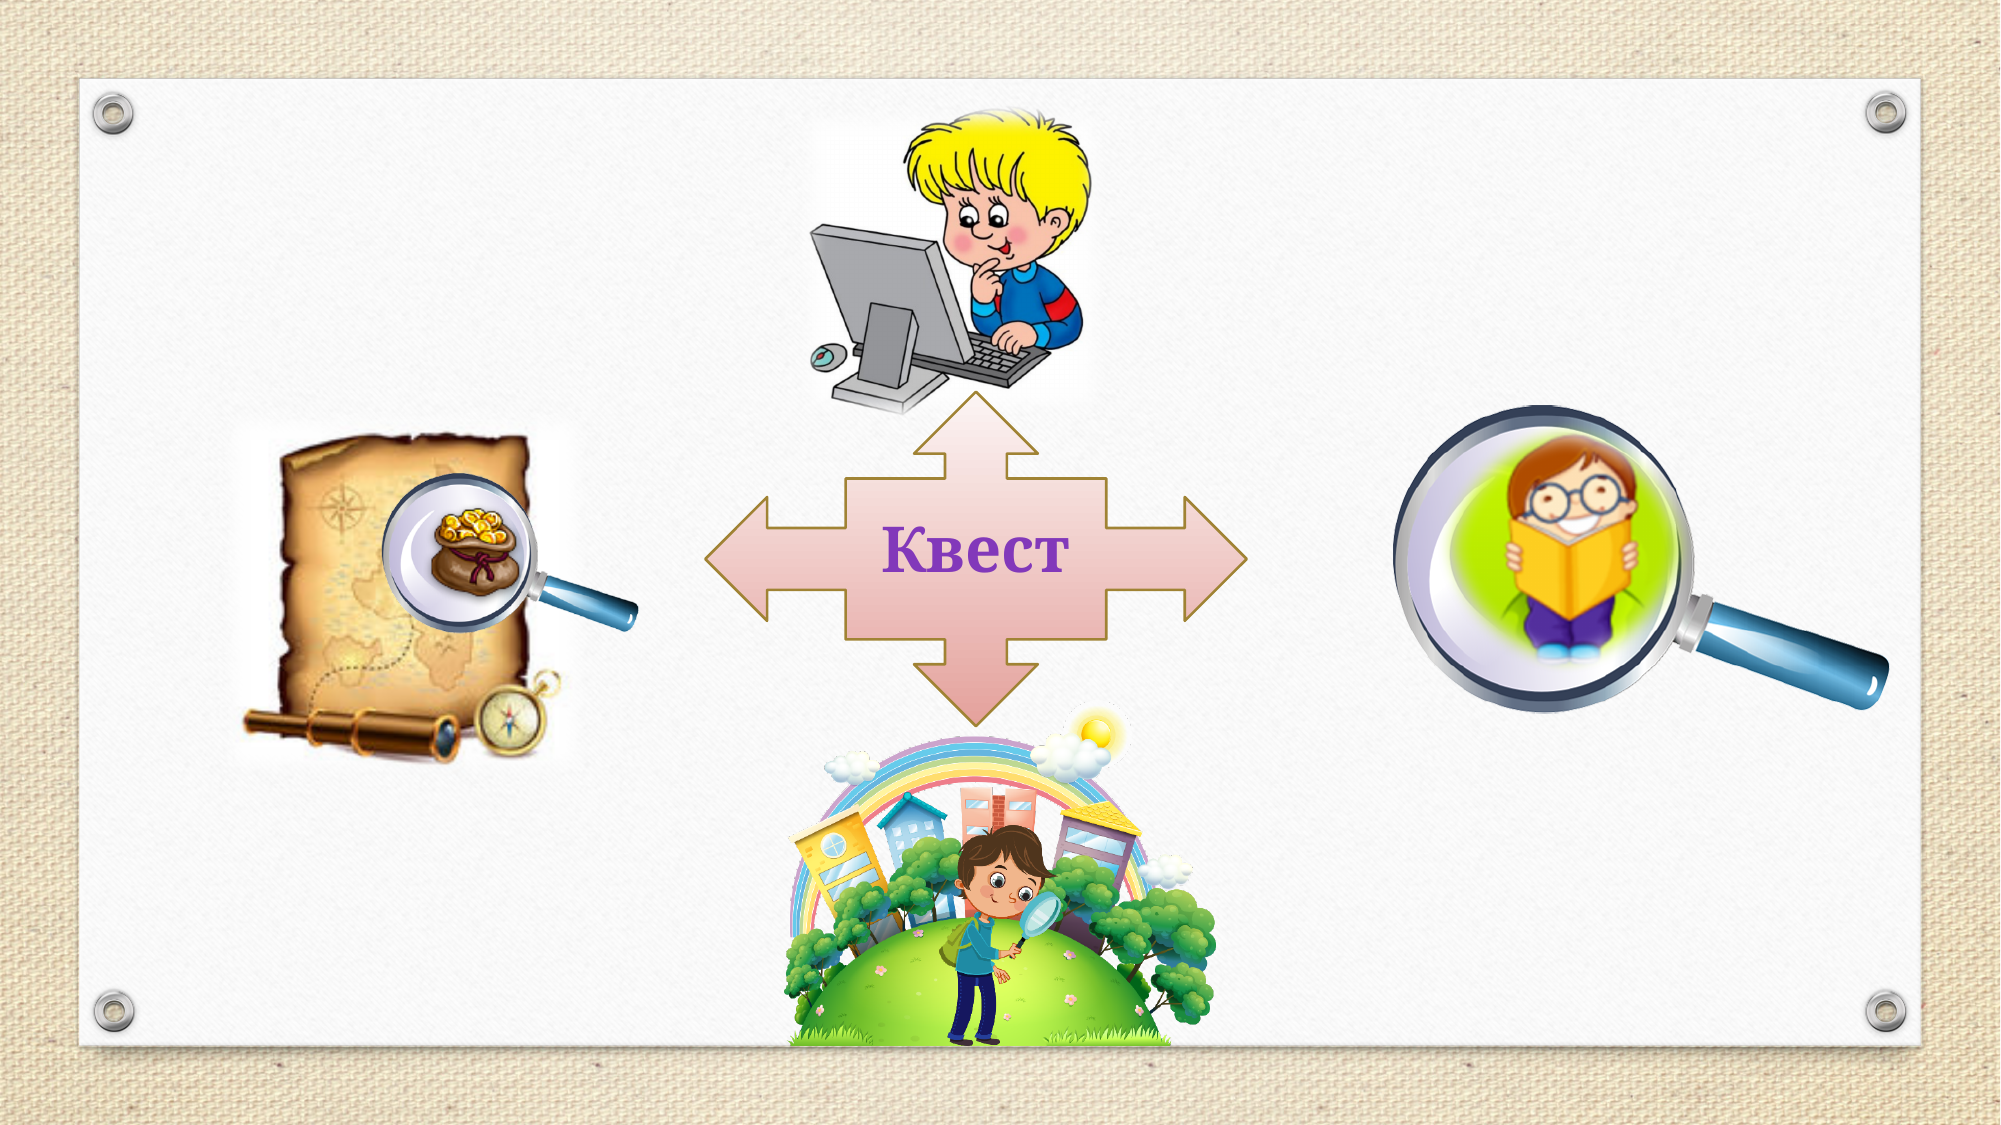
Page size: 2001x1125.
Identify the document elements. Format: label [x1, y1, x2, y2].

text_box [784, 727, 1216, 1047]
text_box [704, 391, 1247, 727]
text_box [215, 404, 639, 782]
picture [0, 0, 2001, 1125]
text_box [1392, 310, 1891, 808]
